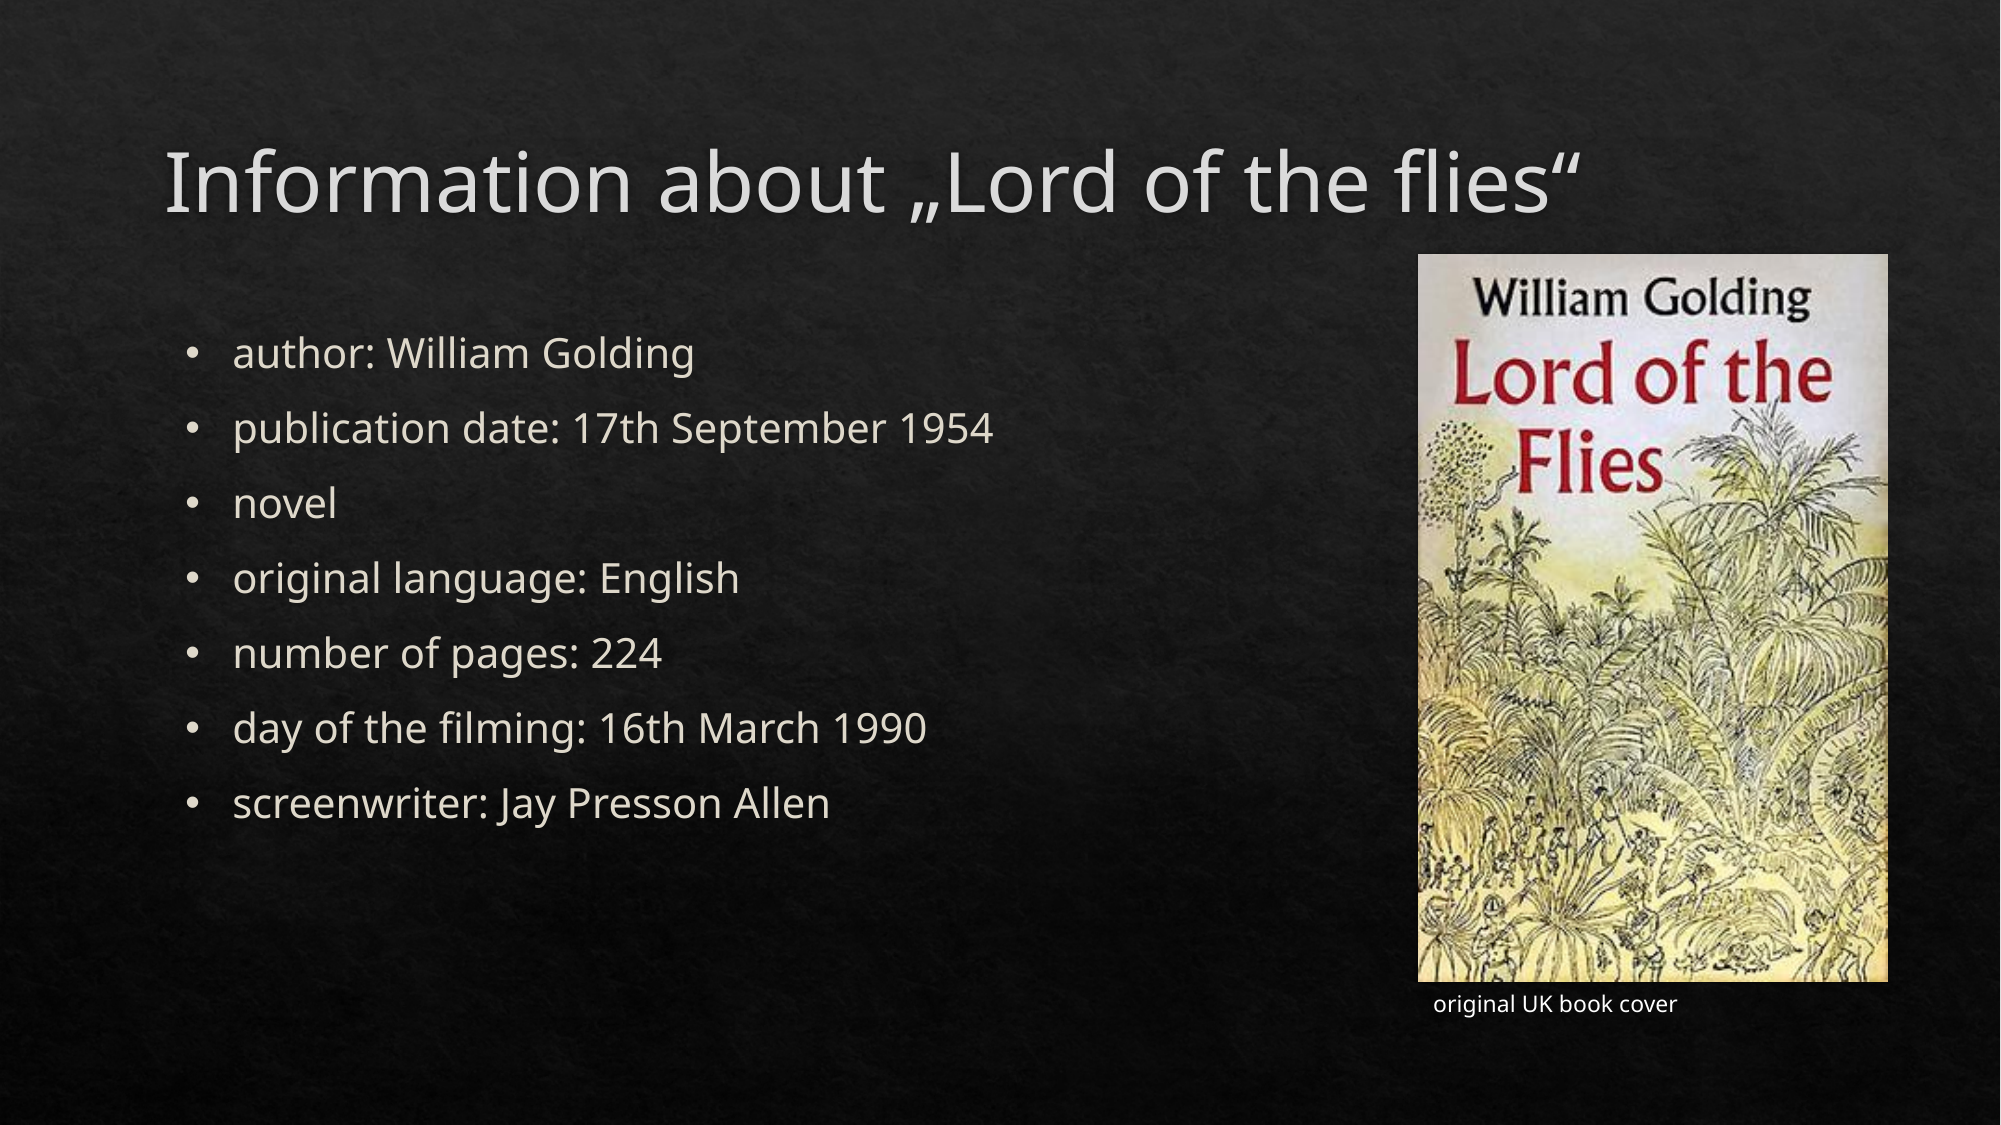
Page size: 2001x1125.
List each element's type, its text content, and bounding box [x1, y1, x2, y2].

text_box original UK book cover [1418, 994, 1888, 1025]
text_box author: William Golding publication date: 17th September 1954 novel original language: English number of pages: 224 day of the filming: 16th March 1990 screenwriter: Jay Presson Allen [170, 294, 1335, 834]
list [1418, 254, 1888, 983]
title Information about „Lord of the flies“ [149, 99, 1849, 260]
